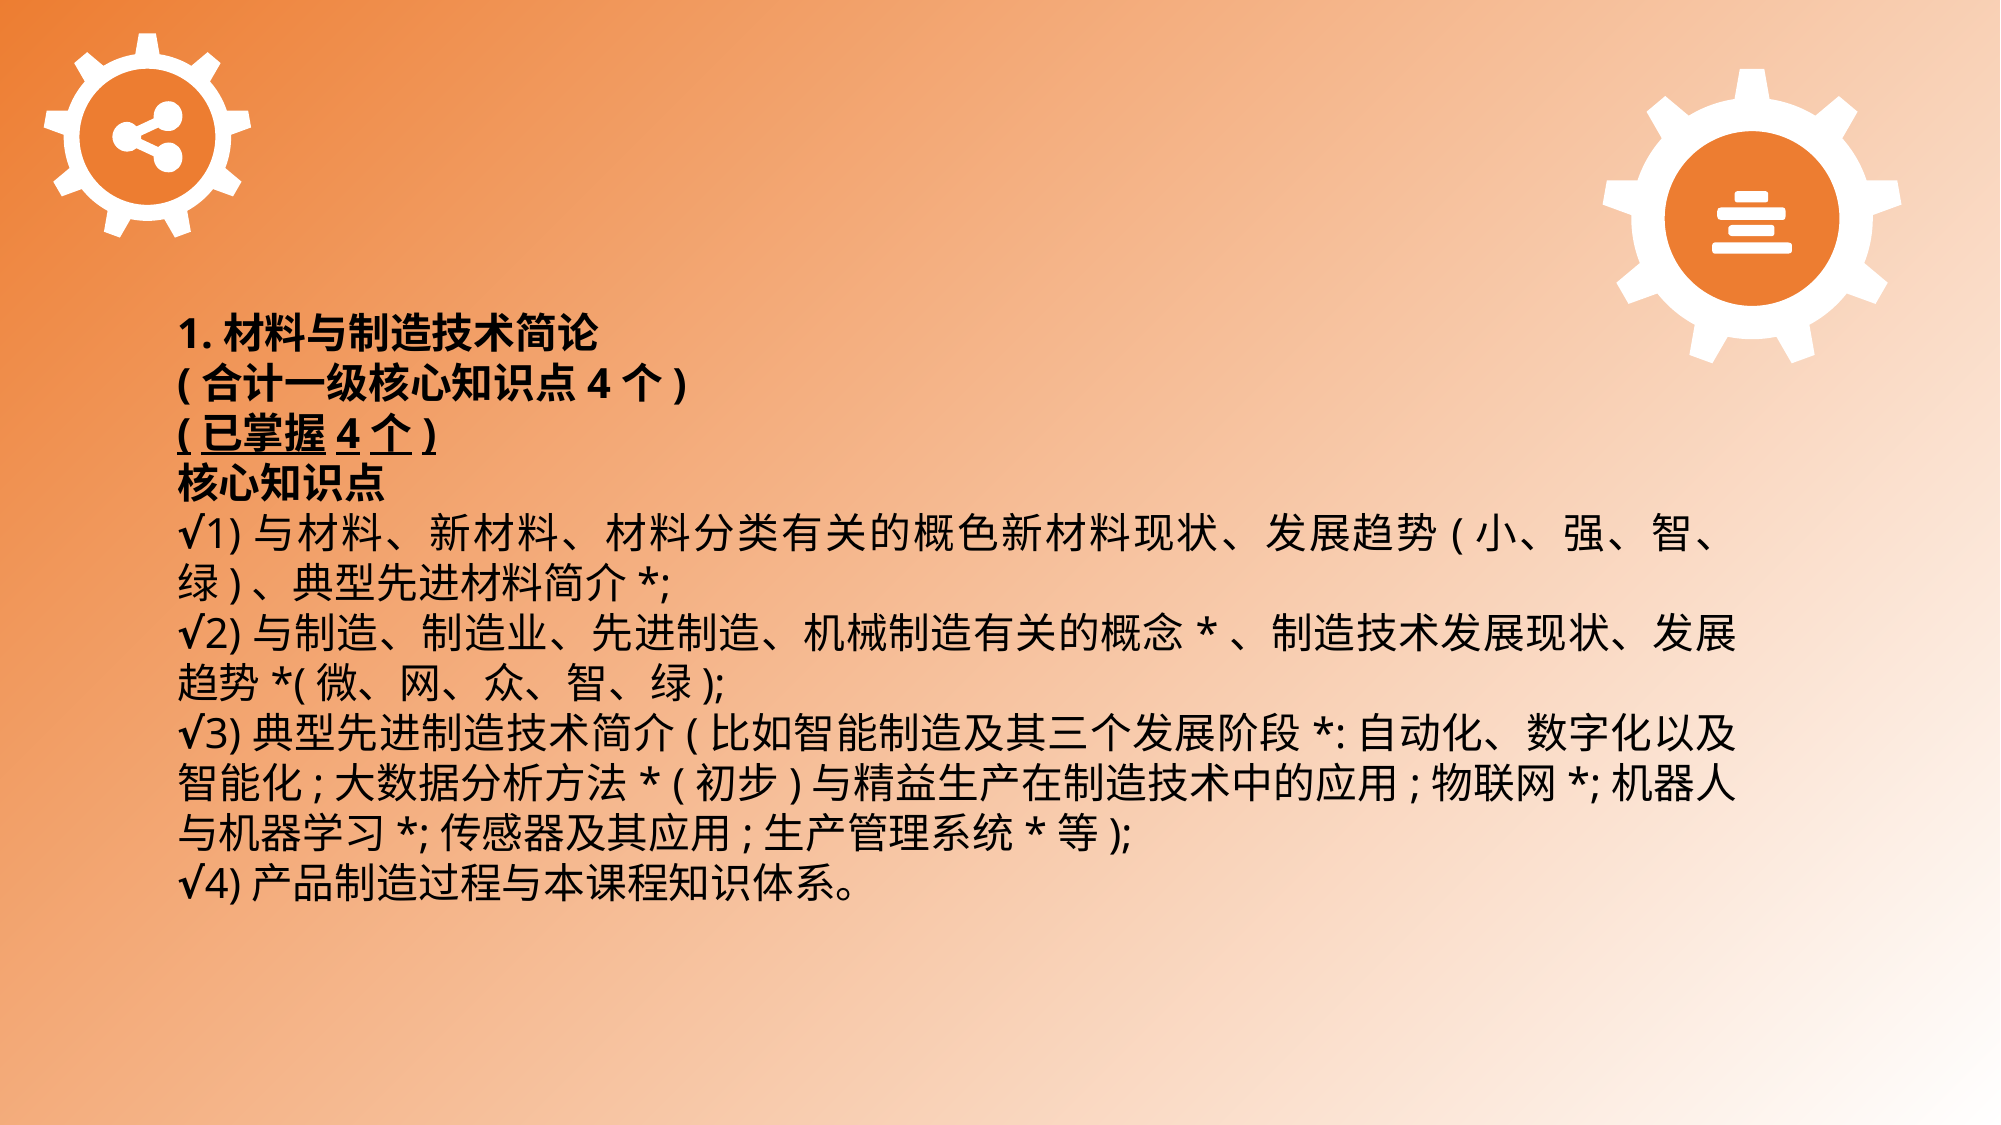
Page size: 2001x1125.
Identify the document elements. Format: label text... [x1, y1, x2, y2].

text_box [1717, 207, 1786, 220]
text_box [1602, 68, 1902, 364]
text_box [112, 101, 183, 173]
text_box [1658, 124, 1846, 313]
text_box [76, 65, 219, 208]
text_box 1.材料与制造技术简论 (合计一级核心知识点4个) (已掌握4个) 核心知识点 √1)与材料、新材料、材料分类有关的概色新材料现状、发展趋势(小、强、智、绿)、典型先进材料简介*; √2)与制造、制造业、先进制造、机械制造有关的概念*、制造技术发展现状、发展趋势*(微、网、众、智、绿); √3)典型先进制造技术简介(比如智能制造及其三个发展阶段*:自动化、数字化以及智能化;大数据分析方法* (初步)与精益生产在制造技术中的应用;物联网*;机器人与机器学习*;传感器及其应用;生产管理系统*等); √4)产品制造过程与本课程知识体系。 [162, 299, 1752, 965]
text_box [1728, 224, 1775, 237]
text_box [1734, 191, 1769, 203]
text_box [1712, 242, 1792, 254]
text_box [43, 33, 252, 238]
